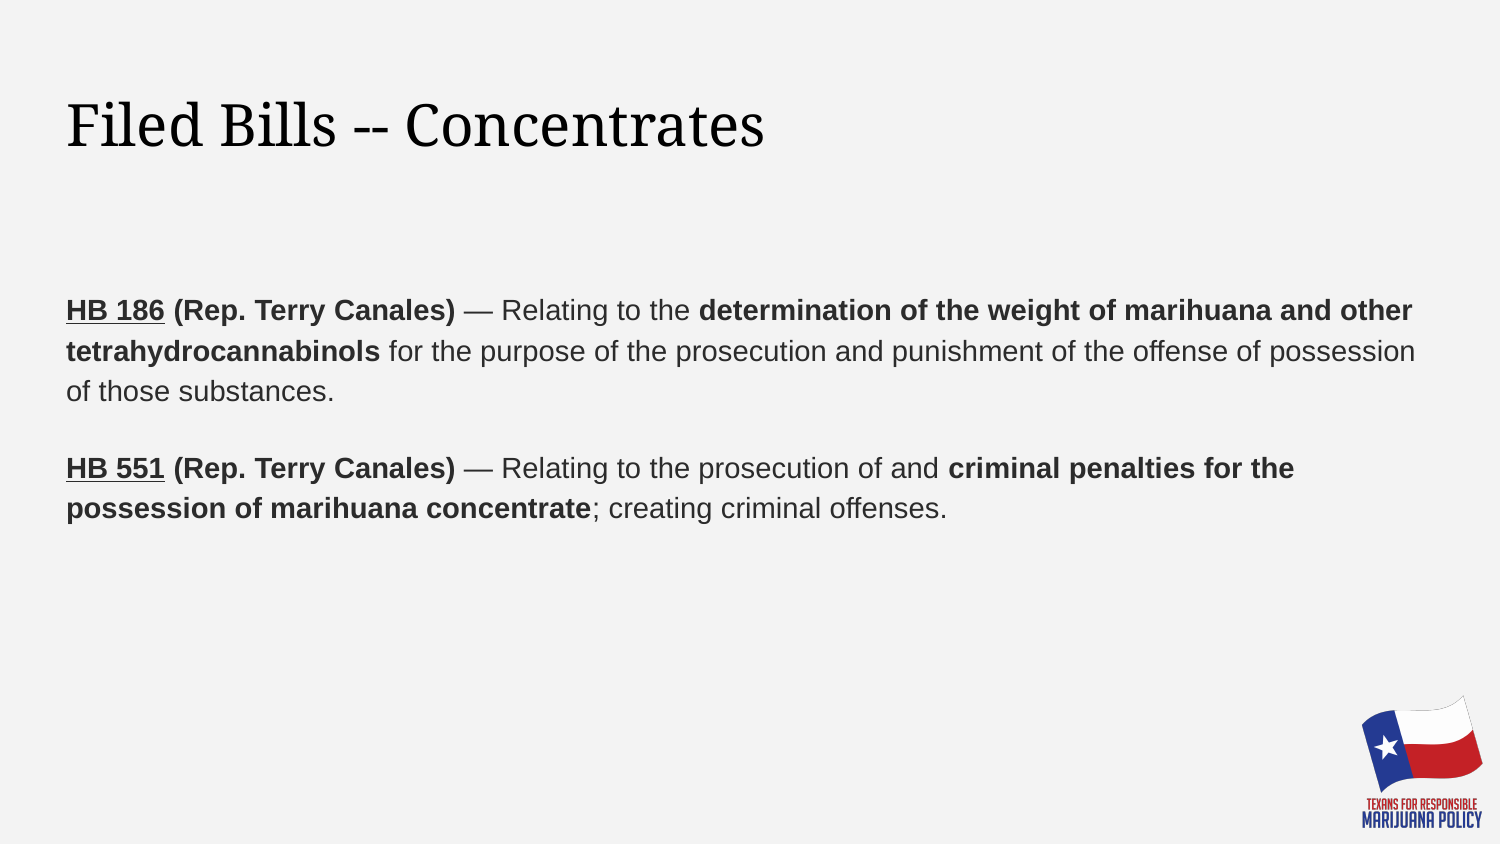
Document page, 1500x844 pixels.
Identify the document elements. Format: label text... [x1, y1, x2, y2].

title Filed Bills -- Concentrates [51, 72, 1449, 167]
list HB 186 (Rep. Terry Canales) — Relating to the determination of the weight of marihuana and other tetrahydrocannabinols for the purpose of the prosecution and punishment of the offense of possession of those substances. HB 551 (Rep. Terry Canales) — Relating to the prosecution of and criminal penalties for the possession of marihuana concentrate; creating criminal offenses. [51, 189, 1449, 750]
picture [1345, 692, 1498, 844]
